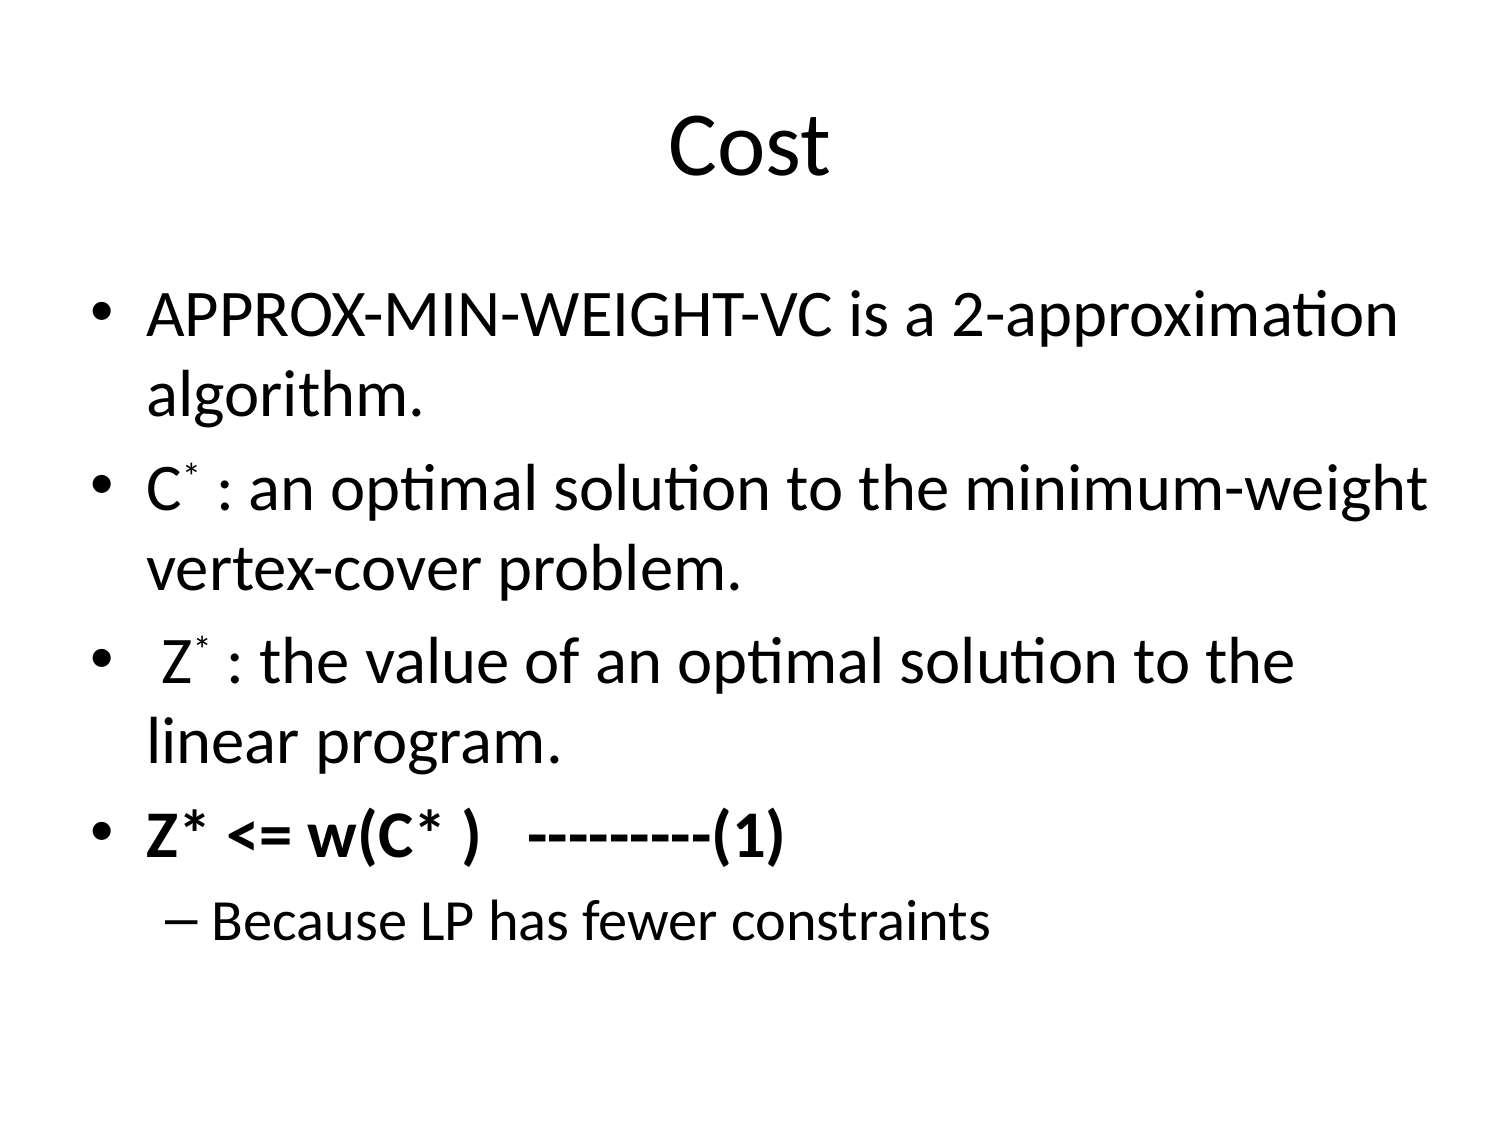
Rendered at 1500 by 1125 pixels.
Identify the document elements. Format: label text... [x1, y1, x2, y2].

title Cost [75, 45, 1425, 233]
list APPROX-MIN-WEIGHT-VC is a 2-approximation algorithm. C* : an optimal solution to the minimum-weight vertex-cover problem. Z* : the value of an optimal solution to the linear program. Z* <= w(C* ) ---------(1) Because LP has fewer constraints [75, 262, 1450, 1005]
